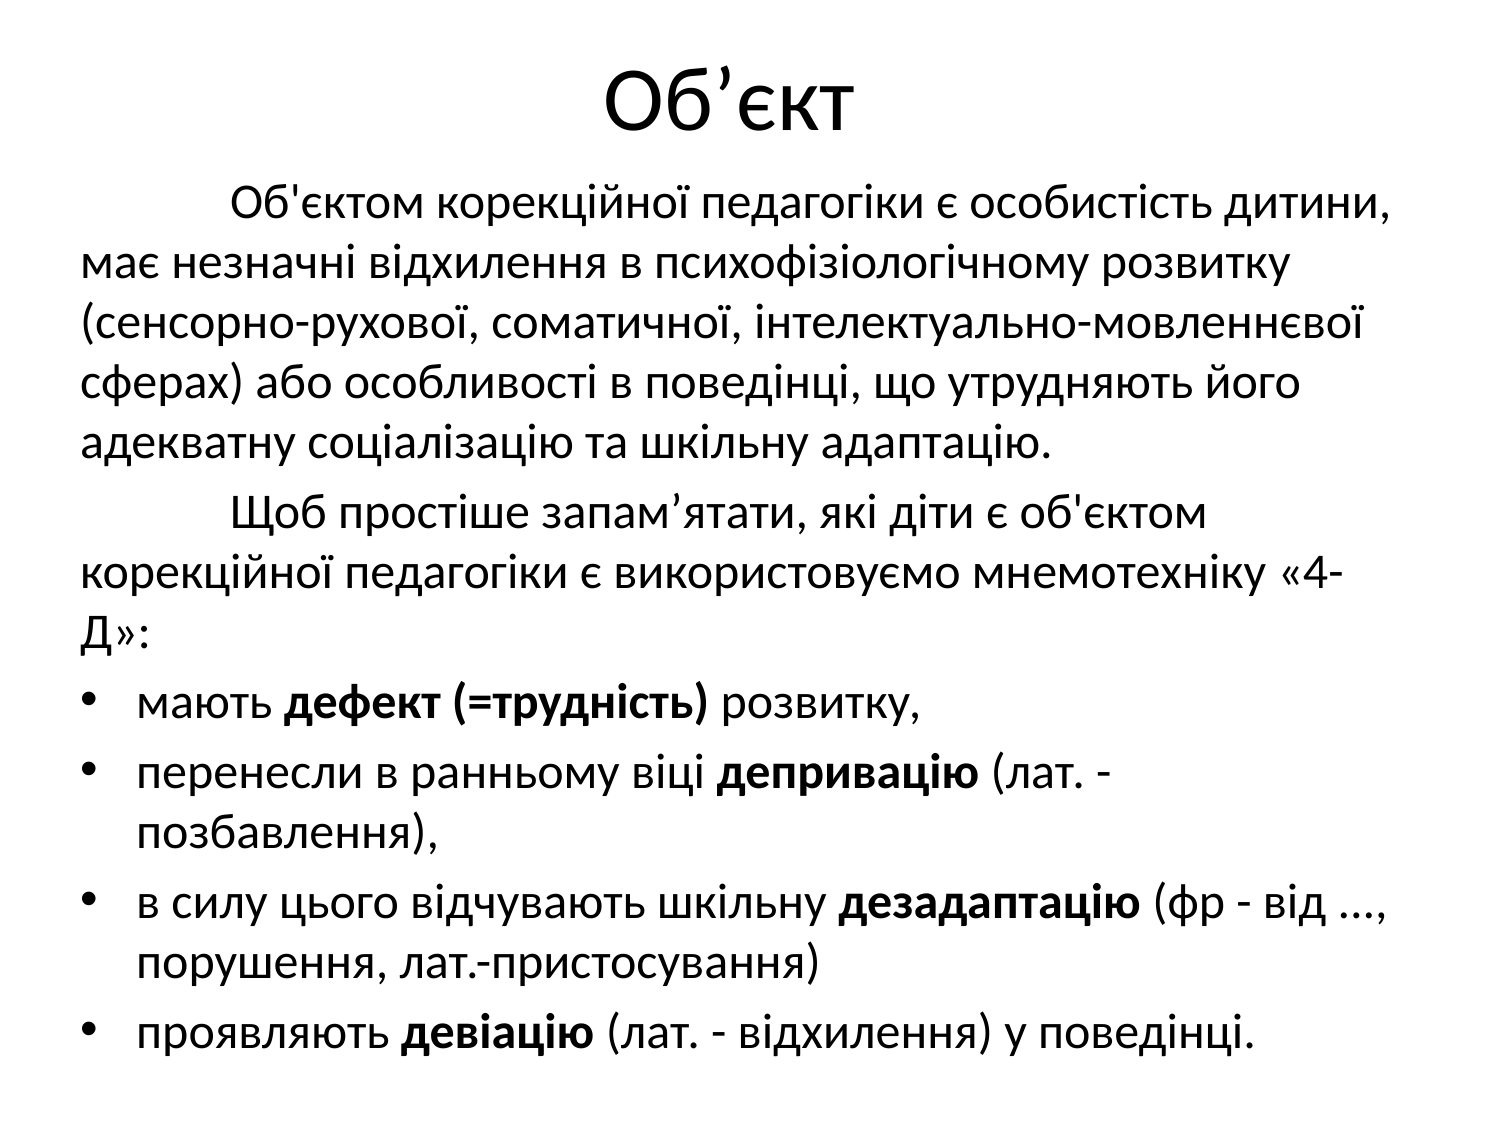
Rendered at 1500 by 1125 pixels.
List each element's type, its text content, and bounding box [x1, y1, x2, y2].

title Об’єкт [64, 0, 1415, 188]
list Об'єктом корекційної педагогіки є особистість дитини, має незначні відхилення в психофізіологічному розвитку (сенсорно-рухової, соматичної, інтелектуально-мовленнєвої сферах) або особливості в поведінці, що утрудняють його адекватну соціалізацію та шкільну адаптацію. Щоб простіше запам’ятати, які діти є об'єктом корекційної педагогіки є використовуємо мнемотехніку «4-Д»: мають дефект (=трудність) розвитку, перенесли в ранньому віці депривацію (лат. - позбавлення), в силу цього відчувають шкільну дезадаптацію (фр - від ..., порушення, лат.-пристосування) проявляють девіацію (лат. - відхилення) у поведінці. [64, 188, 1415, 946]
